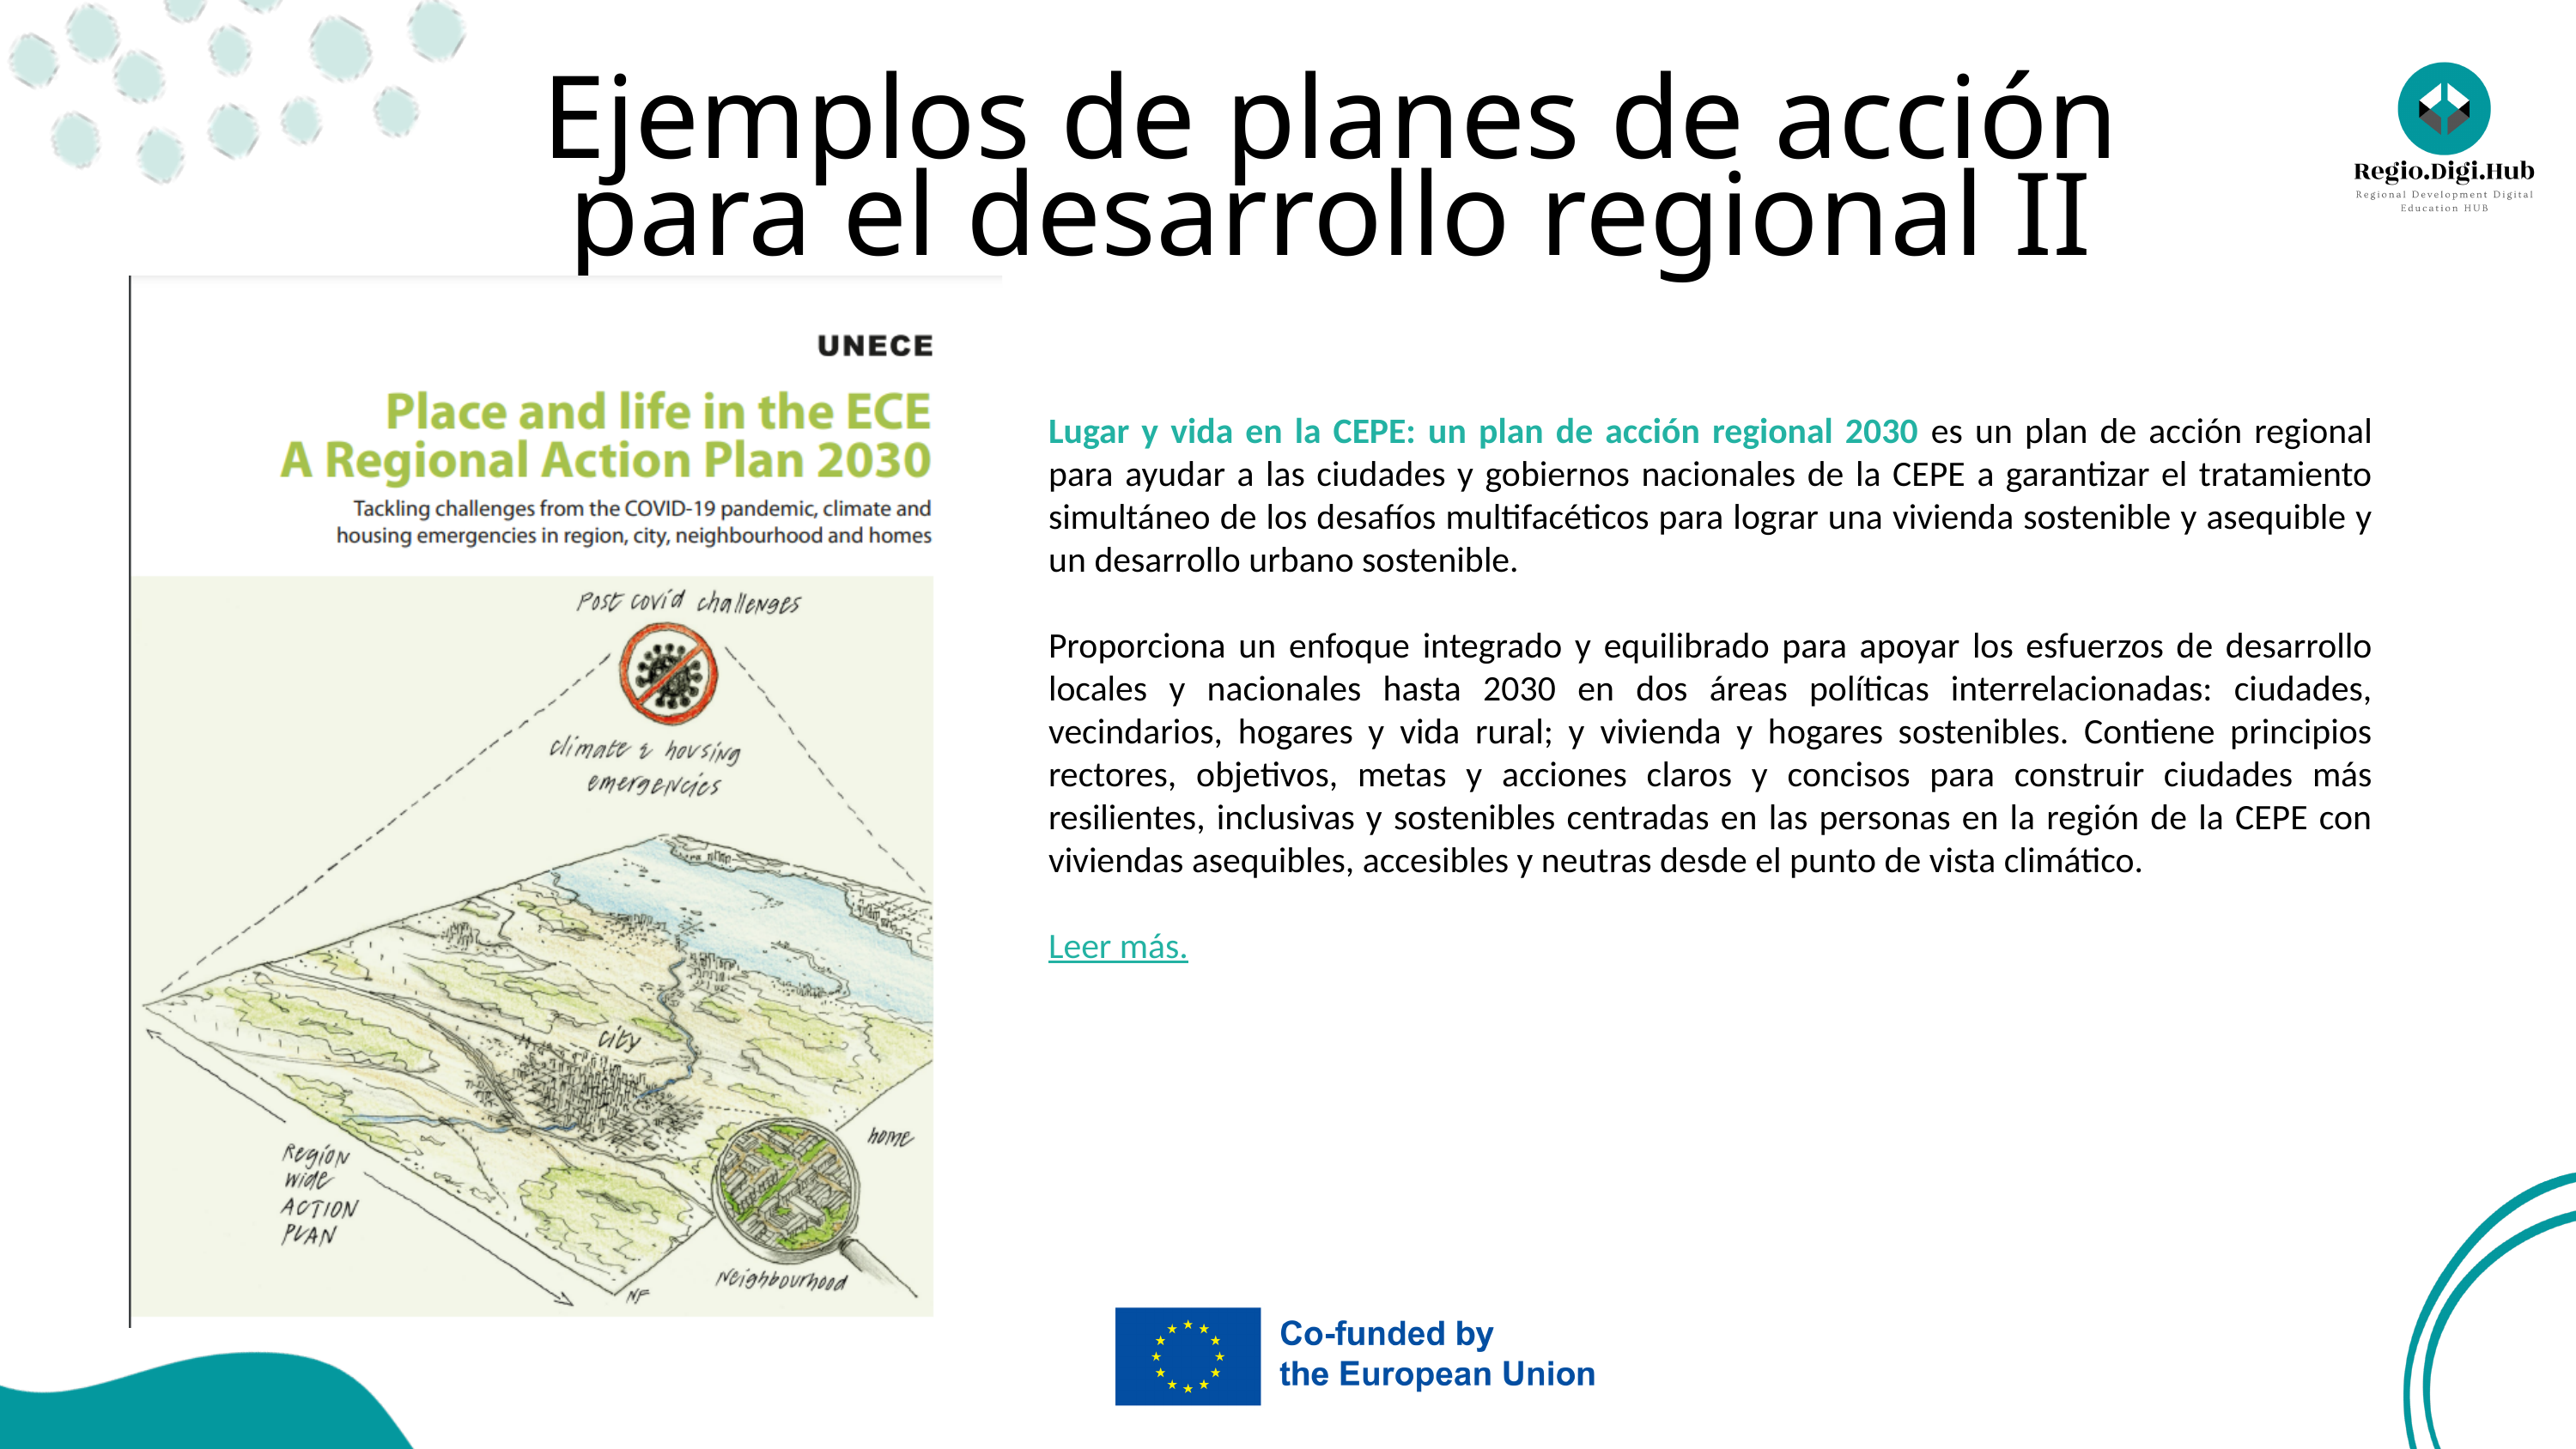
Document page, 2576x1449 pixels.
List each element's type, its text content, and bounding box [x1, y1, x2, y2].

picture [2312, 0, 2576, 264]
text_box Ejemplos de planes de acción para el desarrollo regional II [418, 83, 2244, 279]
text_box Lugar y vida en la CEPE: un plan de acción regional 2030 es un plan de acción regional para ayudar a las ciudades y gobiernos nacionales de la CEPE a garantizar el tratamiento simultáneo de los desafíos multifacéticos para lograr una vivienda sostenible y asequible y un desarrollo urbano sostenible. Proporciona un enfoque integrado y equilibrado para apoyar los esfuerzos de desarrollo locales y nacionales hasta 2030 en dos áreas políticas interrelacionadas: ciudades, vecindarios, hogares y vida rural; y vivienda y hogares sostenibles. Contiene principios rectores, objetivos, metas y acciones claros y concisos para construir ciudades más resilientes, inclusivas y sostenibles centradas en las personas en la región de la CEPE con viviendas asequibles, accesibles y neutras desde el punto de vista climático. Leer más. [1036, 401, 2386, 972]
picture [1108, 1301, 1631, 1412]
picture [0, 0, 1003, 1449]
picture [2340, 1132, 2576, 1449]
